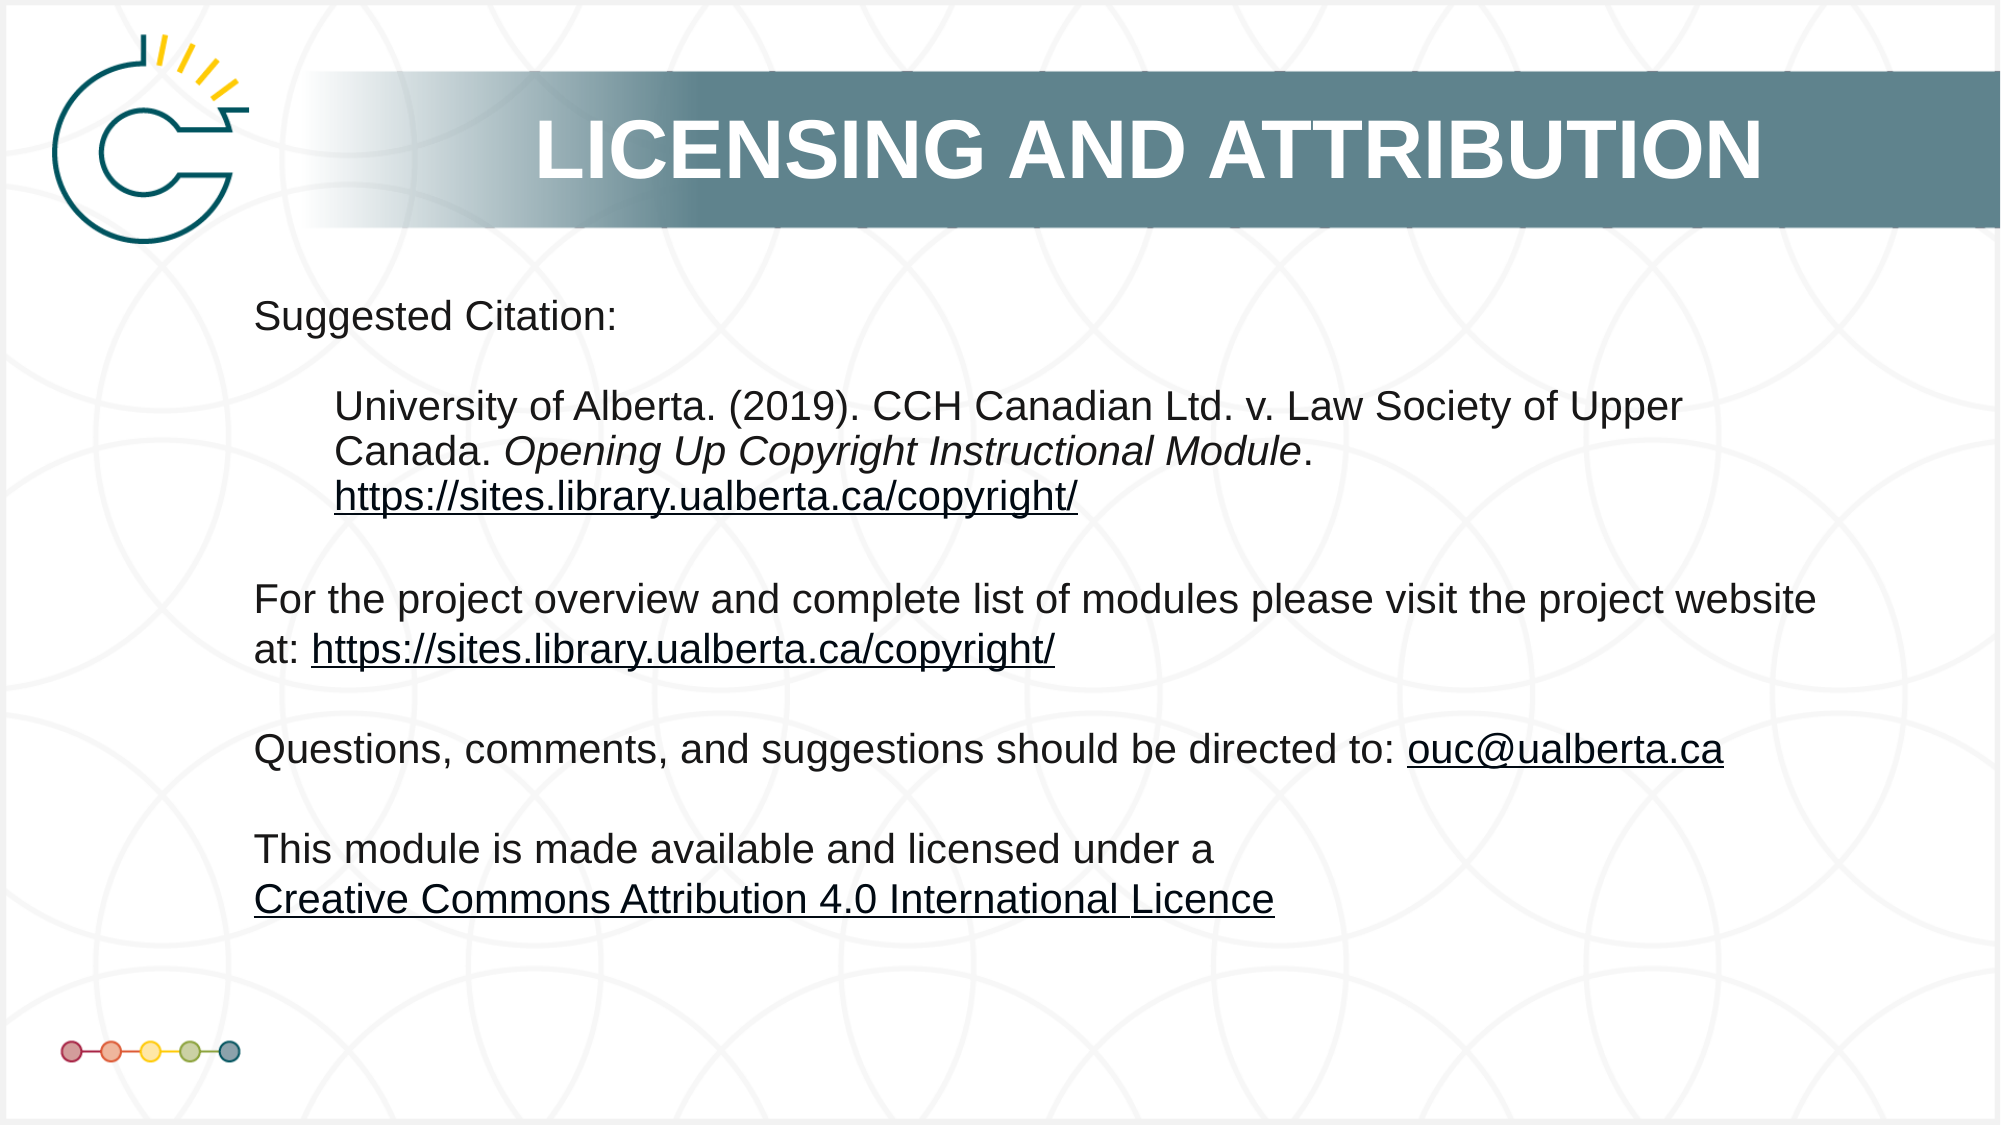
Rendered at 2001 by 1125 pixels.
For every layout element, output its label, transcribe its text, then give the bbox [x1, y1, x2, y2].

list University of Alberta. (2019). CCH Canadian Ltd. v. Law Society of Upper Canada. Opening Up Copyright Instructional Module. https://sites.library.ualberta.ca/copyright/ [319, 377, 1842, 507]
picture [0, 0, 2001, 1125]
